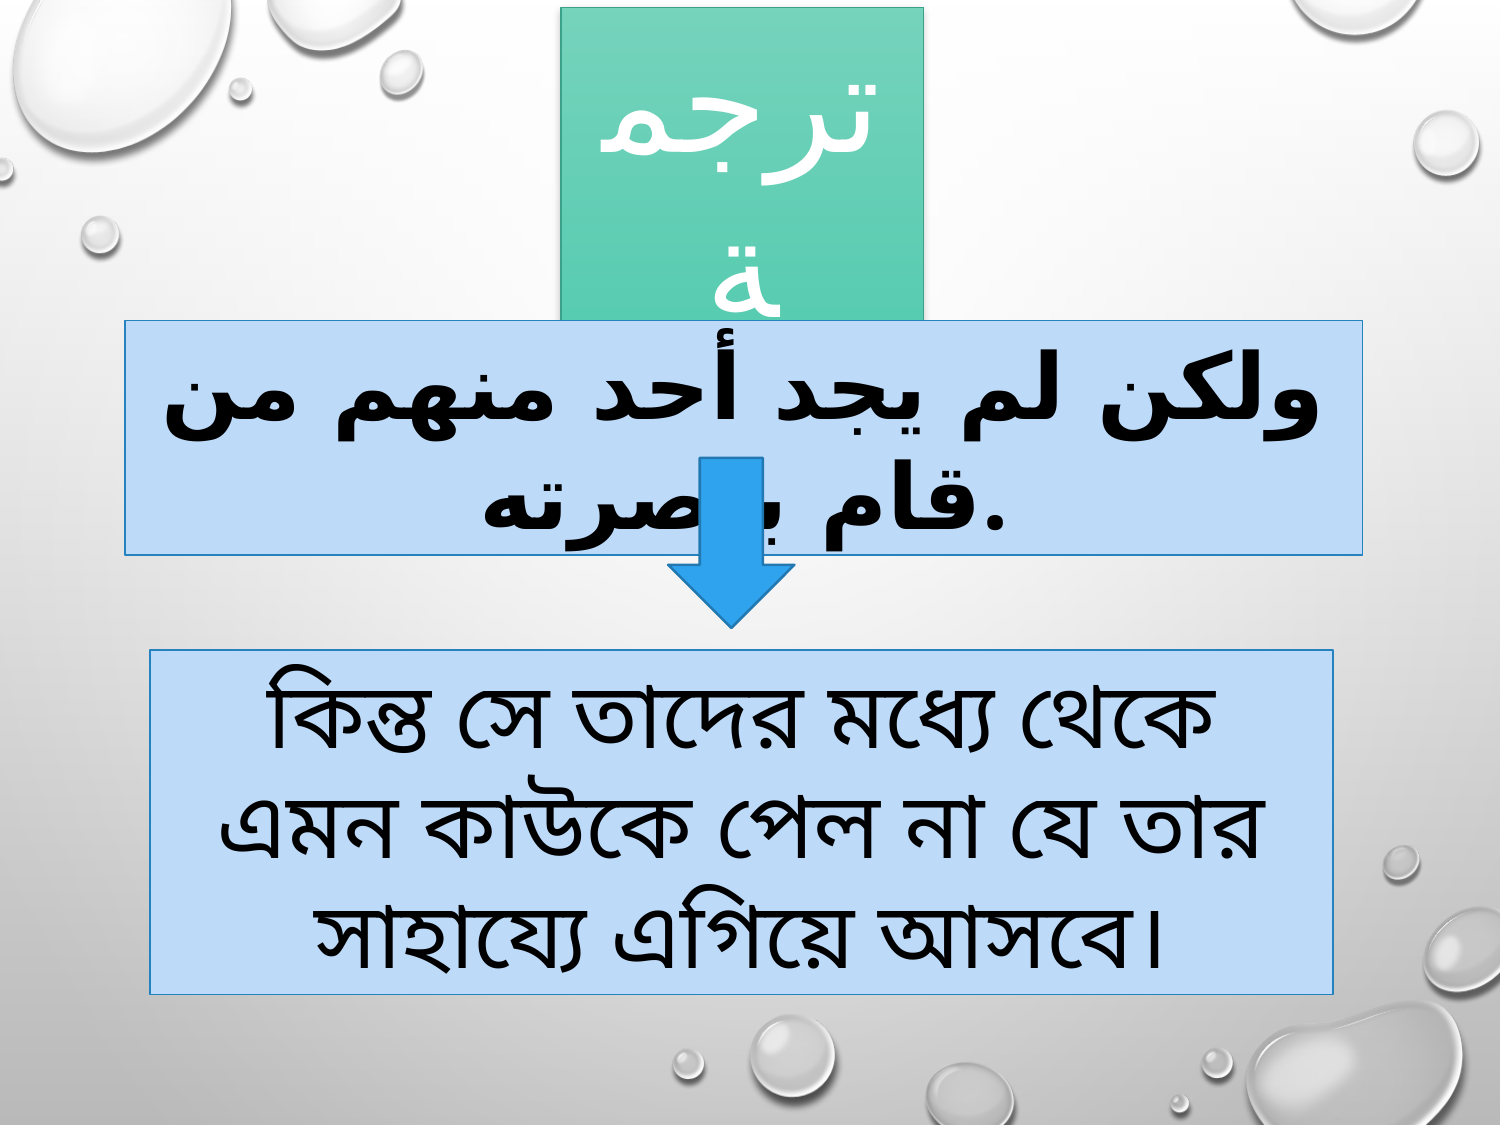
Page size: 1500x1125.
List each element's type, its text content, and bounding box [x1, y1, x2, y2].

text_box ترجمة [560, 7, 924, 320]
text_box [666, 456, 796, 629]
text_box ولكن لم يجد أحد منهم من قام بنصرته. [124, 320, 1363, 556]
text_box কিন্ত সে তাদের মধ্যে থেকে এমন কাউকে পেল না যে তার সাহায্যে এগিয়ে আসবে। [149, 649, 1334, 995]
picture [0, 0, 1500, 1125]
